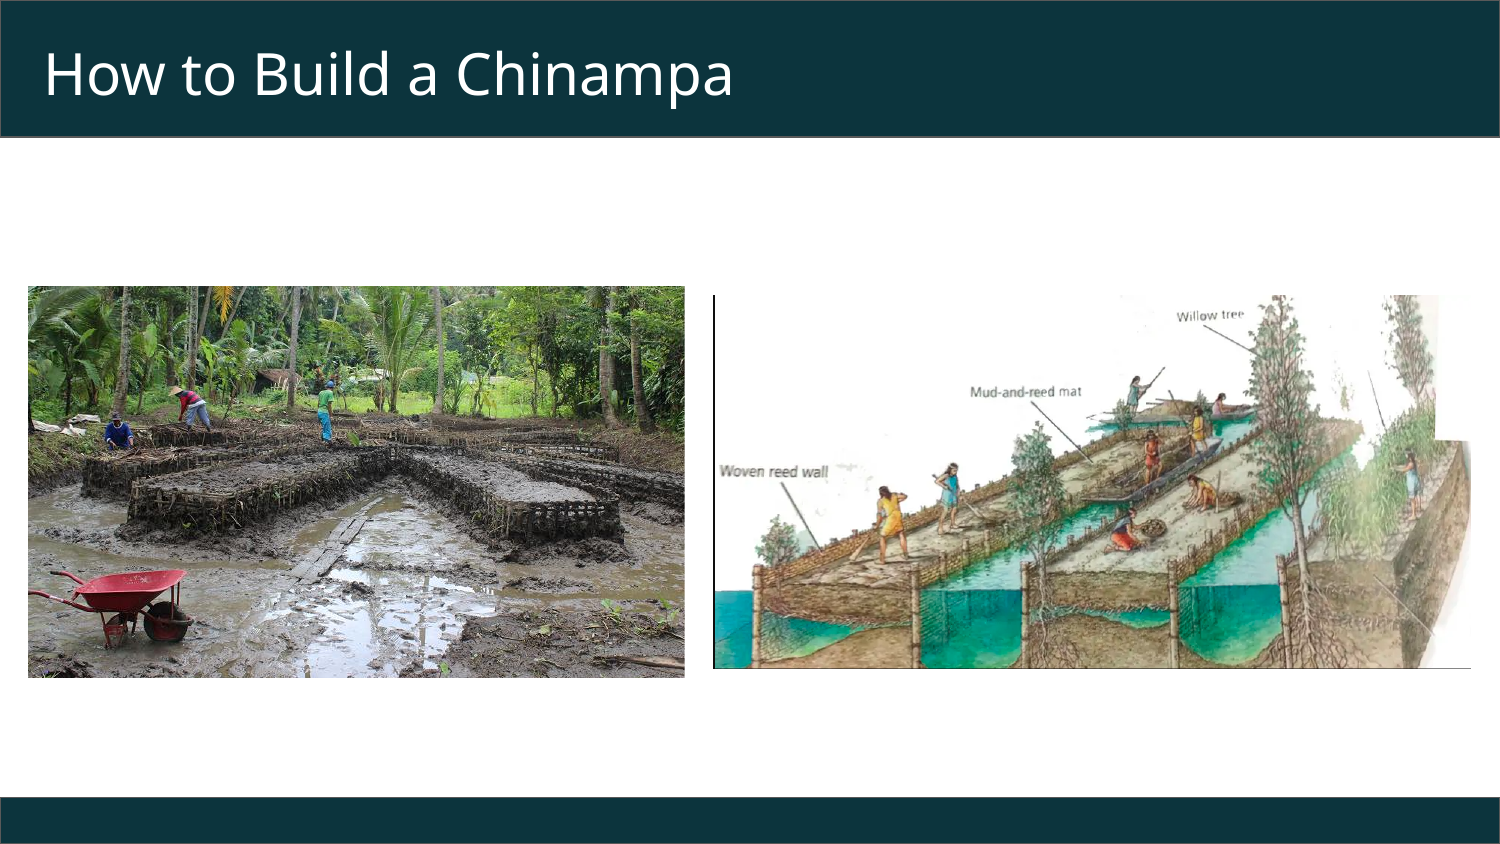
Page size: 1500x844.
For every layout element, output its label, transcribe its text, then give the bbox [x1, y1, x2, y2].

picture [712, 295, 1471, 669]
picture [27, 285, 685, 678]
text_box [0, 797, 1500, 844]
text_box [0, 0, 1500, 138]
title How to Build a Chinampa [28, 21, 1426, 116]
